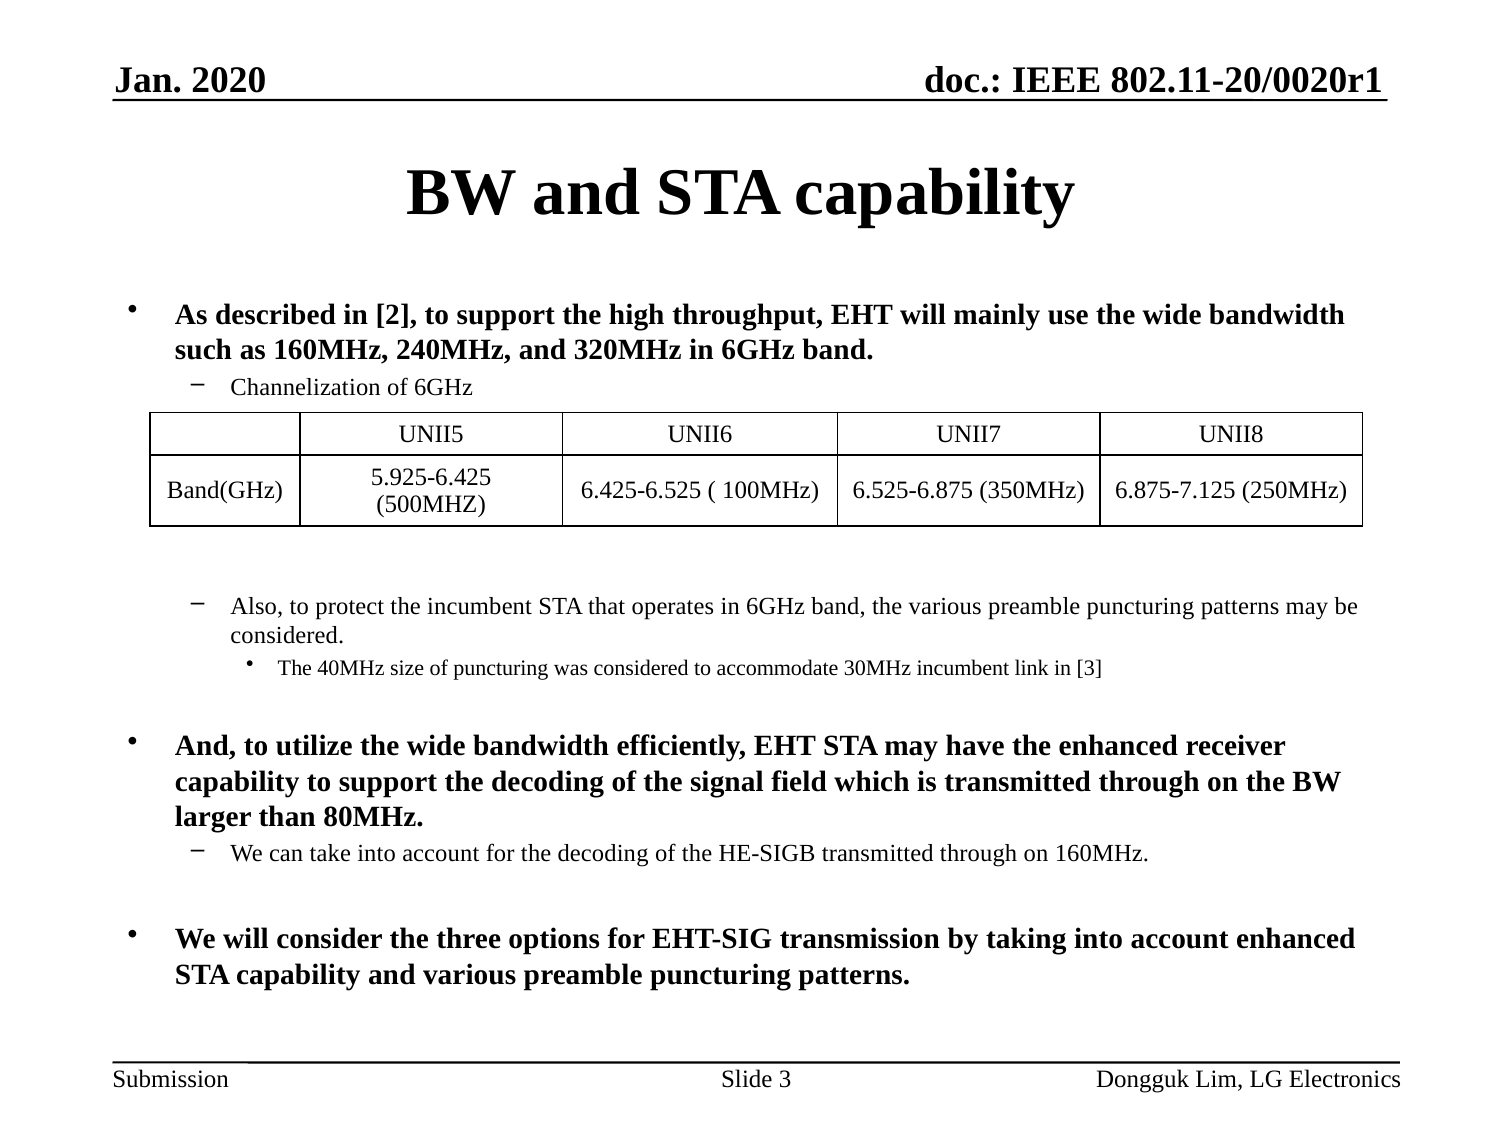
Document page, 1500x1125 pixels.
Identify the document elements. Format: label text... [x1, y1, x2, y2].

table_header [151, 413, 299, 454]
table_cell Band(GHz) [151, 456, 299, 525]
table_header UNII6 [563, 413, 837, 454]
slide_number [114, 54, 269, 101]
table_cell 6.525-6.875 (350MHz) [838, 456, 1099, 525]
list As described in [2], to support the high throughput, EHT will mainly use the wide bandwidth such as 160MHz, 240MHz, and 320MHz in 6GHz band. Channelization of 6GHz Also, to protect the incumbent STA that operates in 6GHz band, the various preamble puncturing patterns may be considered. The 40MHz size of puncturing was considered to accommodate 30MHz incumbent link in [3] And, to utilize the wide bandwidth efficiently, EHT STA may have the enhanced receiver capability to support the decoding of the signal field which is transmitted through on the BW larger than 80MHz. We can take into account for the decoding of the HE-SIGB transmitted through on 160MHz. We will consider the three options for EHT-SIG transmission by taking into account enhanced STA capability and various preamble puncturing patterns. [112, 287, 1388, 1000]
table_header UNII5 [301, 413, 562, 454]
table_cell 6.875-7.125 (250MHz) [1101, 456, 1362, 525]
slide_number Slide 3 [712, 1061, 800, 1093]
title BW and STA capability [112, 112, 1388, 263]
table_cell 6.425-6.525 ( 100MHz) [563, 456, 837, 525]
table_header UNII8 [1101, 413, 1362, 454]
table_header UNII7 [838, 413, 1099, 454]
table_cell 5.925-6.425 (500MHZ) [301, 456, 562, 525]
footer Dongguk Lim, LG Electronics [1092, 1061, 1402, 1093]
